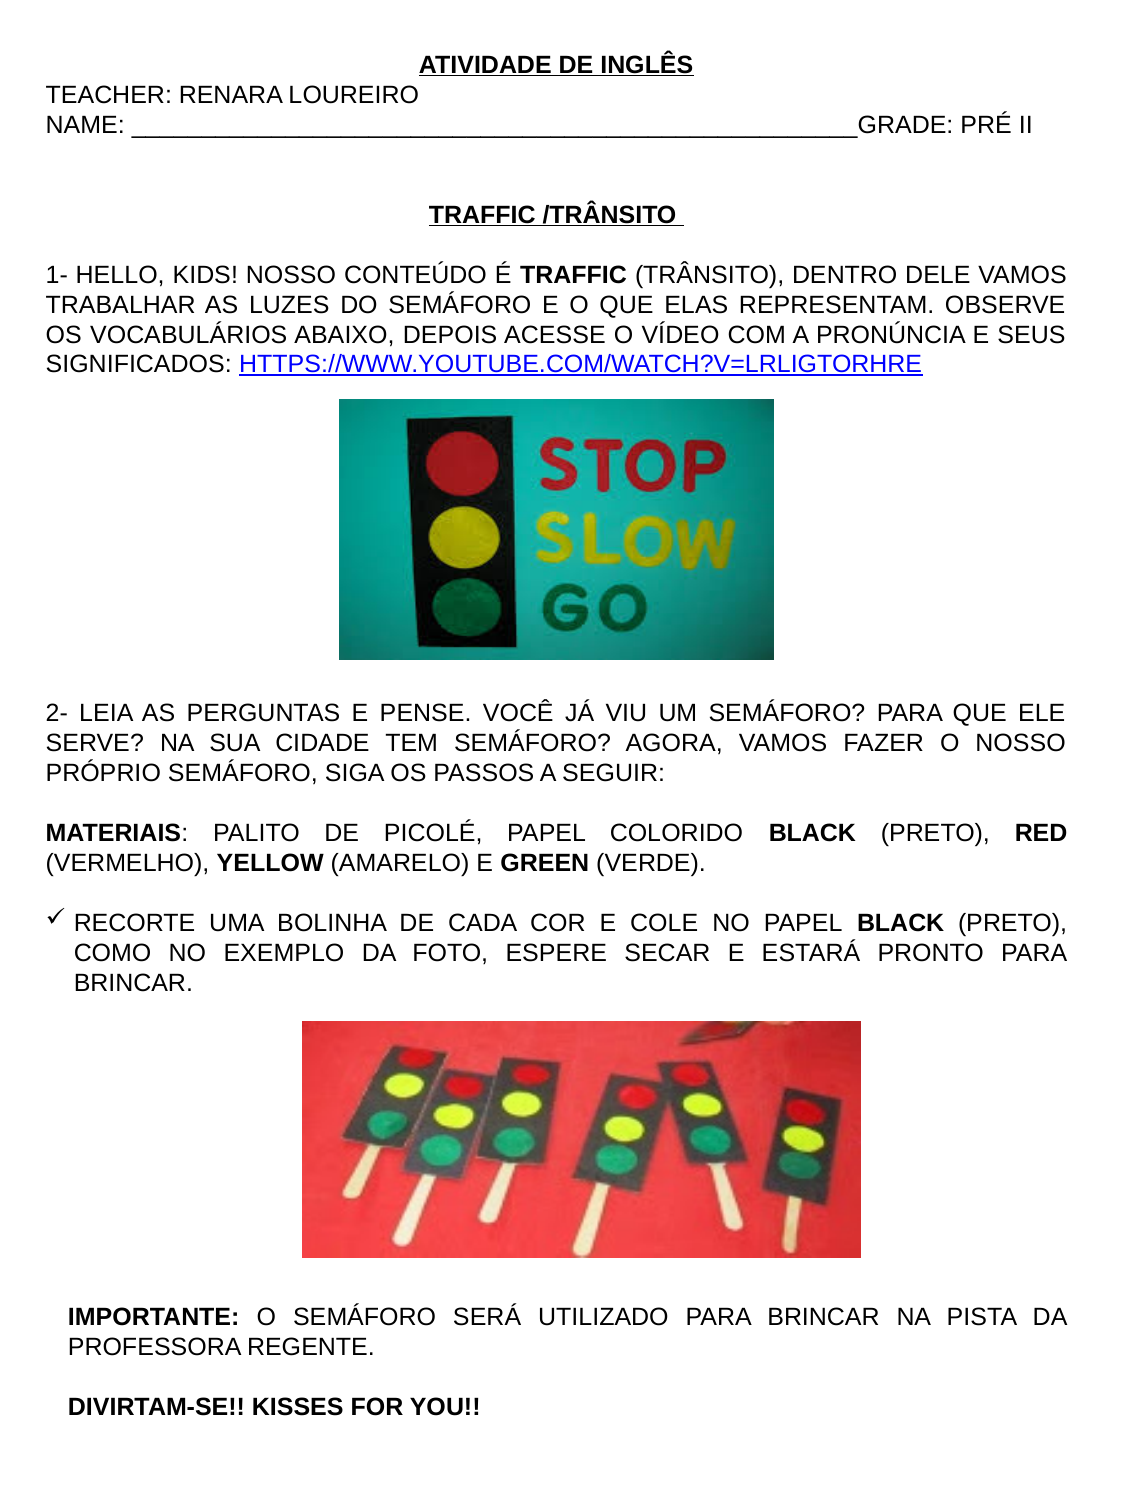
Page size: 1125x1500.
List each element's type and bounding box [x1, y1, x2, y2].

text_box [30, 40, 1083, 1461]
